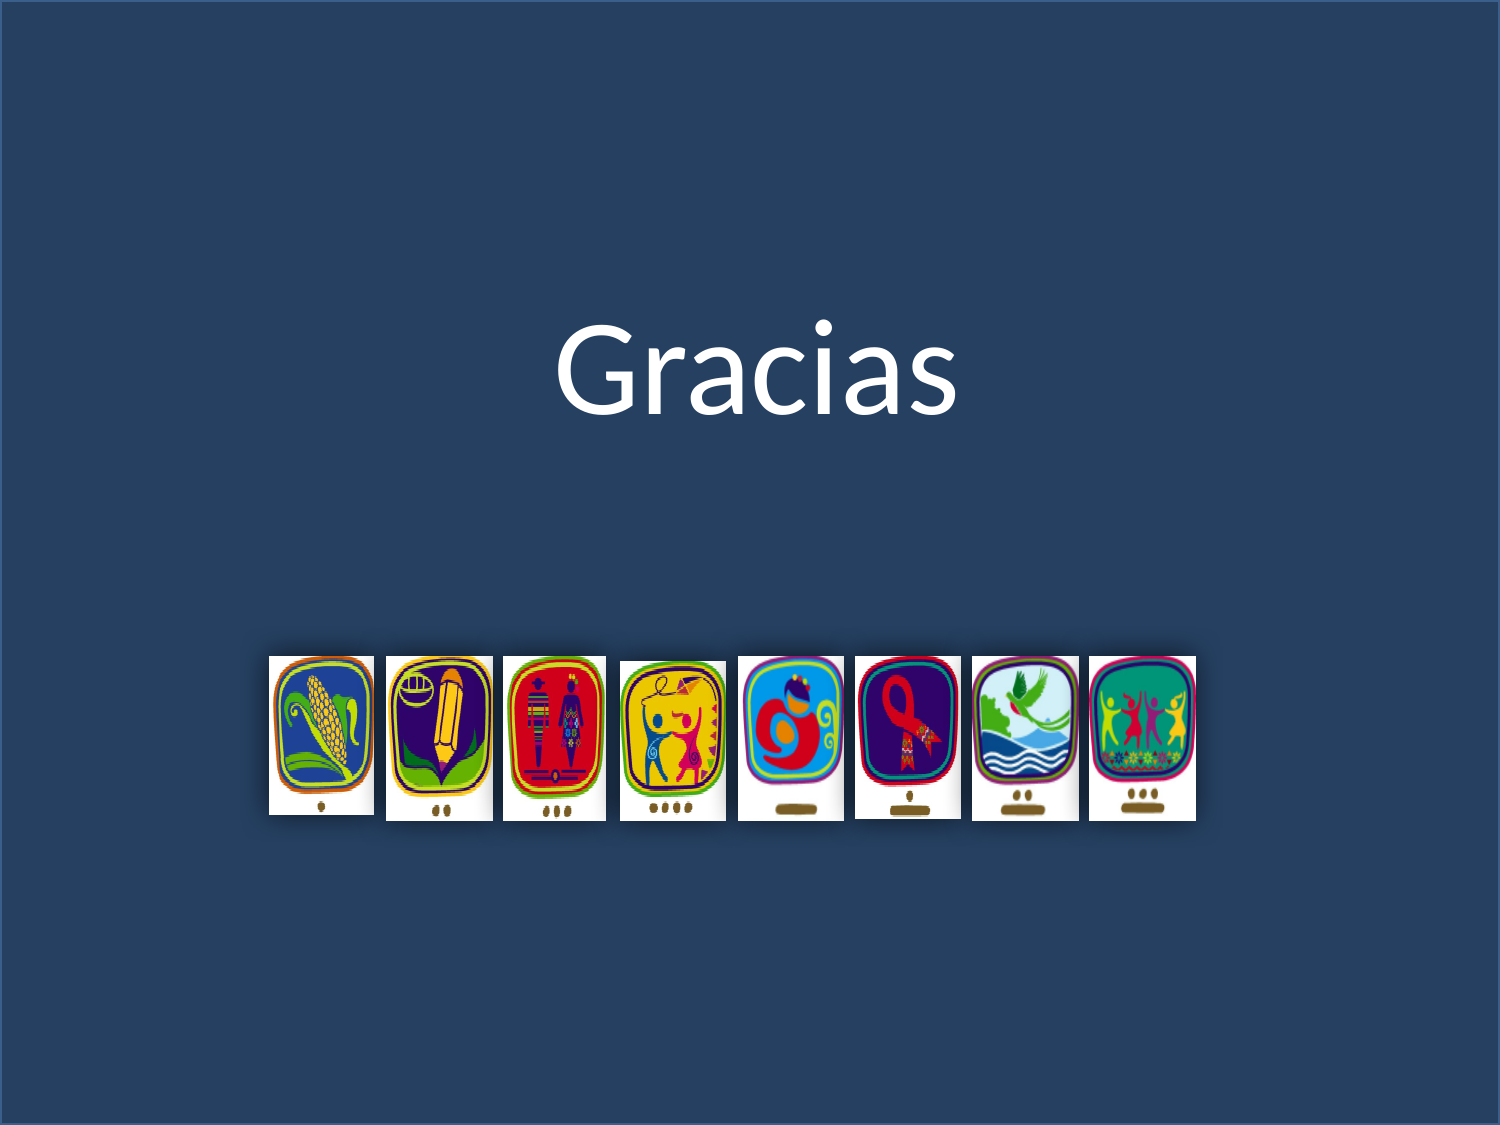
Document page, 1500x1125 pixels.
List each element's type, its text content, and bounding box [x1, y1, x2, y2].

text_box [269, 655, 1196, 821]
list Gracias [81, 269, 1433, 383]
text_box [0, 0, 1500, 1125]
